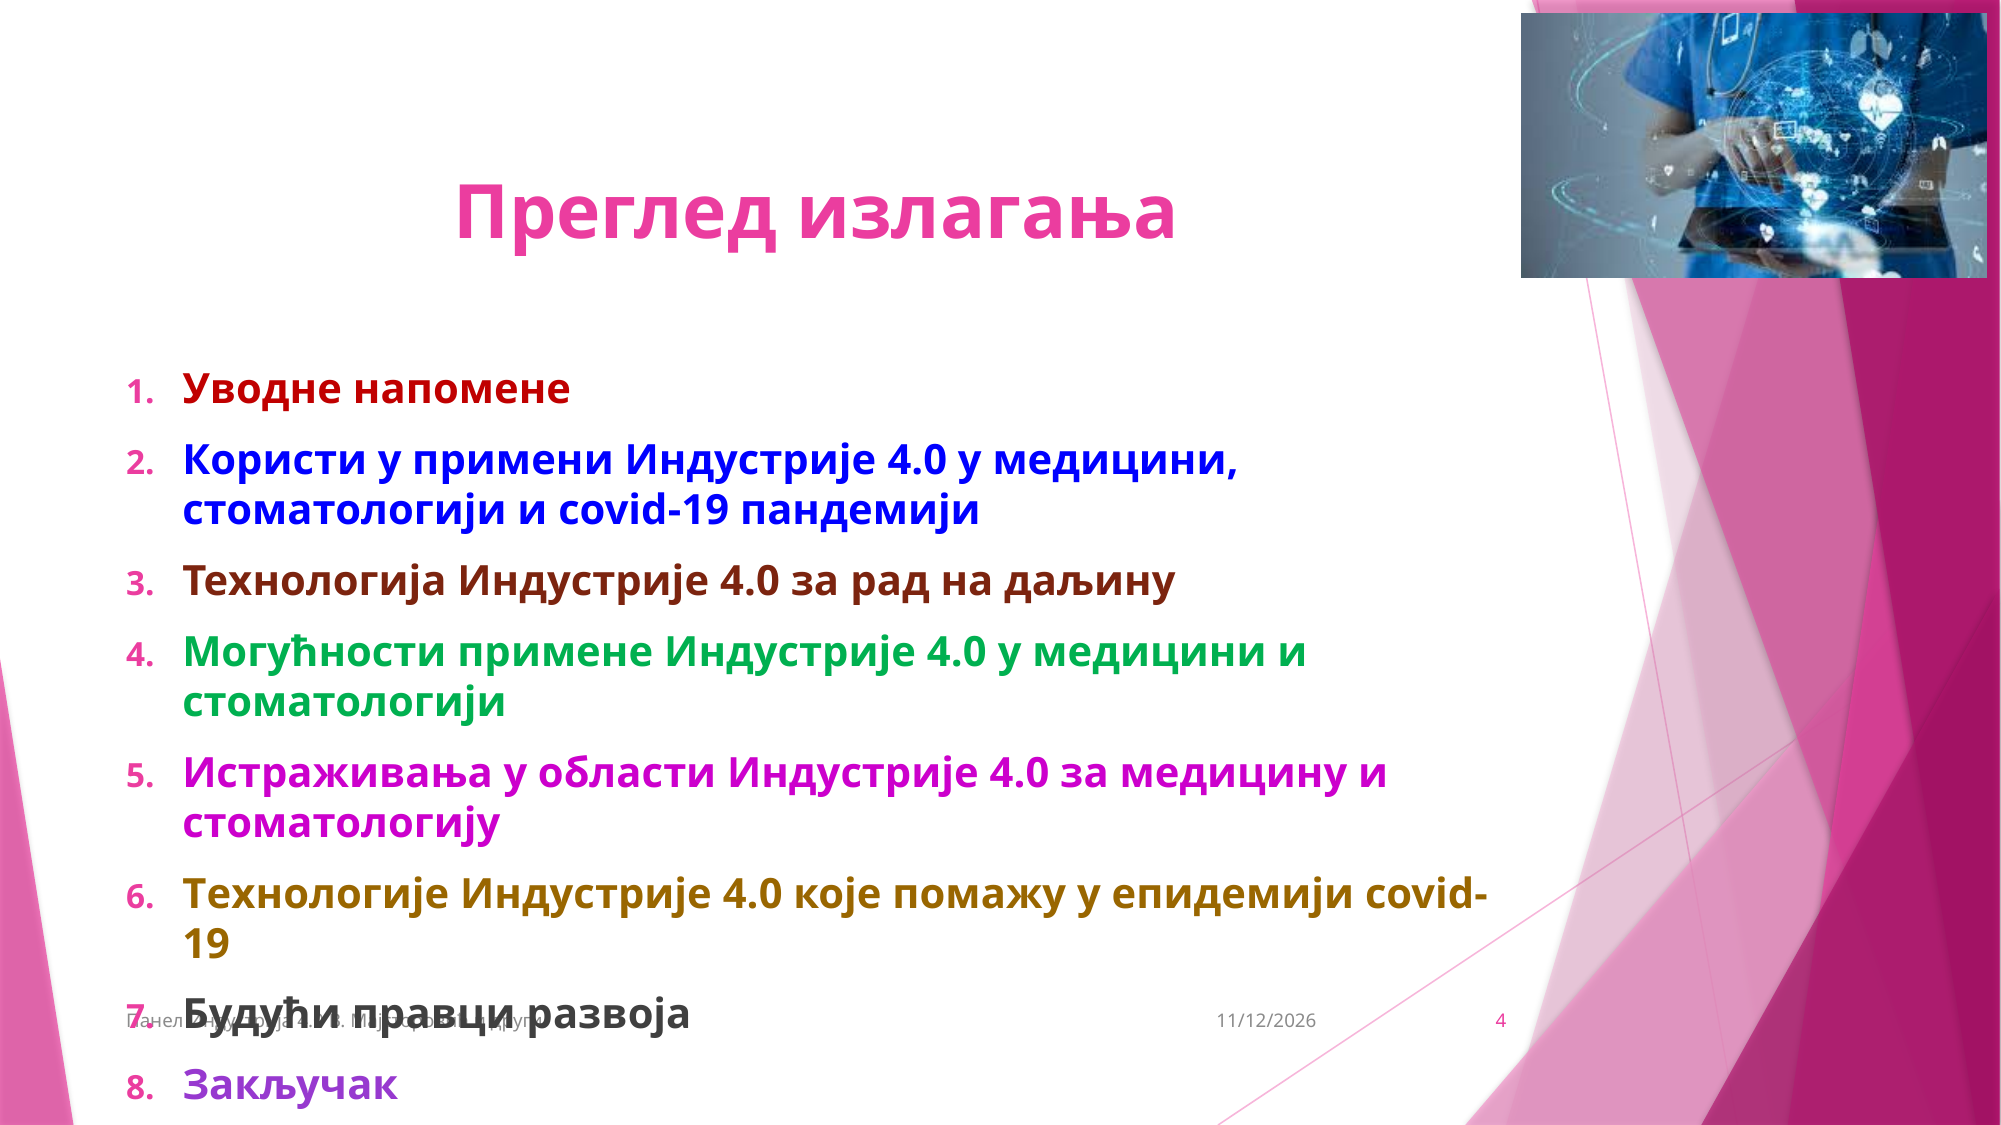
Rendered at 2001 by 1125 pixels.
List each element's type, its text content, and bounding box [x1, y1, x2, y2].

footer Панел Индустрија 4.0 В. Мајсторовић и други. [111, 991, 1145, 1051]
title Преглед излагања [111, 99, 1522, 317]
slide_number 4 [1409, 991, 1522, 1051]
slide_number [1181, 991, 1332, 1051]
list Уводне напомене Користи у примени Индустрије 4.0 у медицини, стоматологији и covid-19 пандемији Технологија Индустрије 4.0 за рад на даљину Могућности примене Индустрије 4.0 у медицини и стоматологији Истраживања у области Индустрије 4.0 за медицину и стоматологију Технологије Индустрије 4.0 које помажу у епидемији covid-19 Будући правци развоја Закључак [111, 354, 1522, 992]
picture [1520, 12, 1988, 278]
